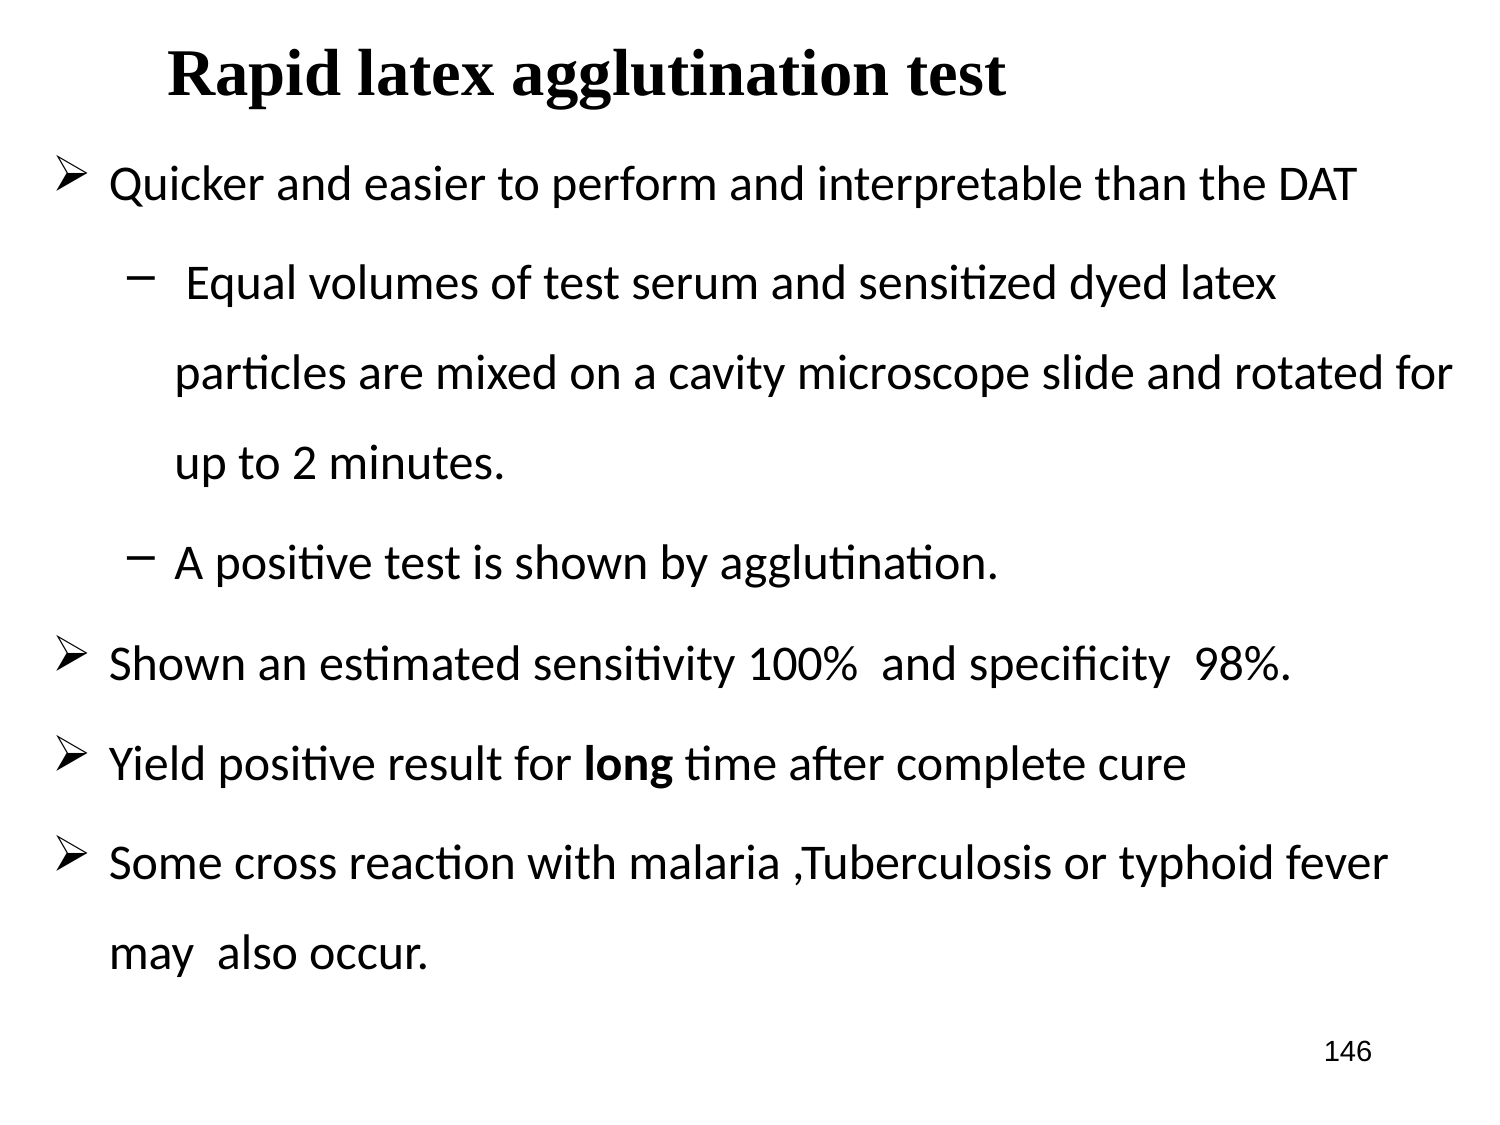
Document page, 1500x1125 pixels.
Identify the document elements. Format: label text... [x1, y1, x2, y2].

slide_number 146 [1074, 1024, 1388, 1101]
title Rapid latex agglutination test [75, 24, 1100, 112]
list Quicker and easier to perform and interpretable than the DAT Equal volumes of test serum and sensitized dyed latex particles are mixed on a cavity microscope slide and rotated for up to 2 minutes. A positive test is shown by agglutination. Shown an estimated sensitivity 100% and specificity 98%. Yield positive result for long time after complete cure Some cross reaction with malaria ,Tuberculosis or typhoid fever may also occur. [37, 112, 1475, 1125]
